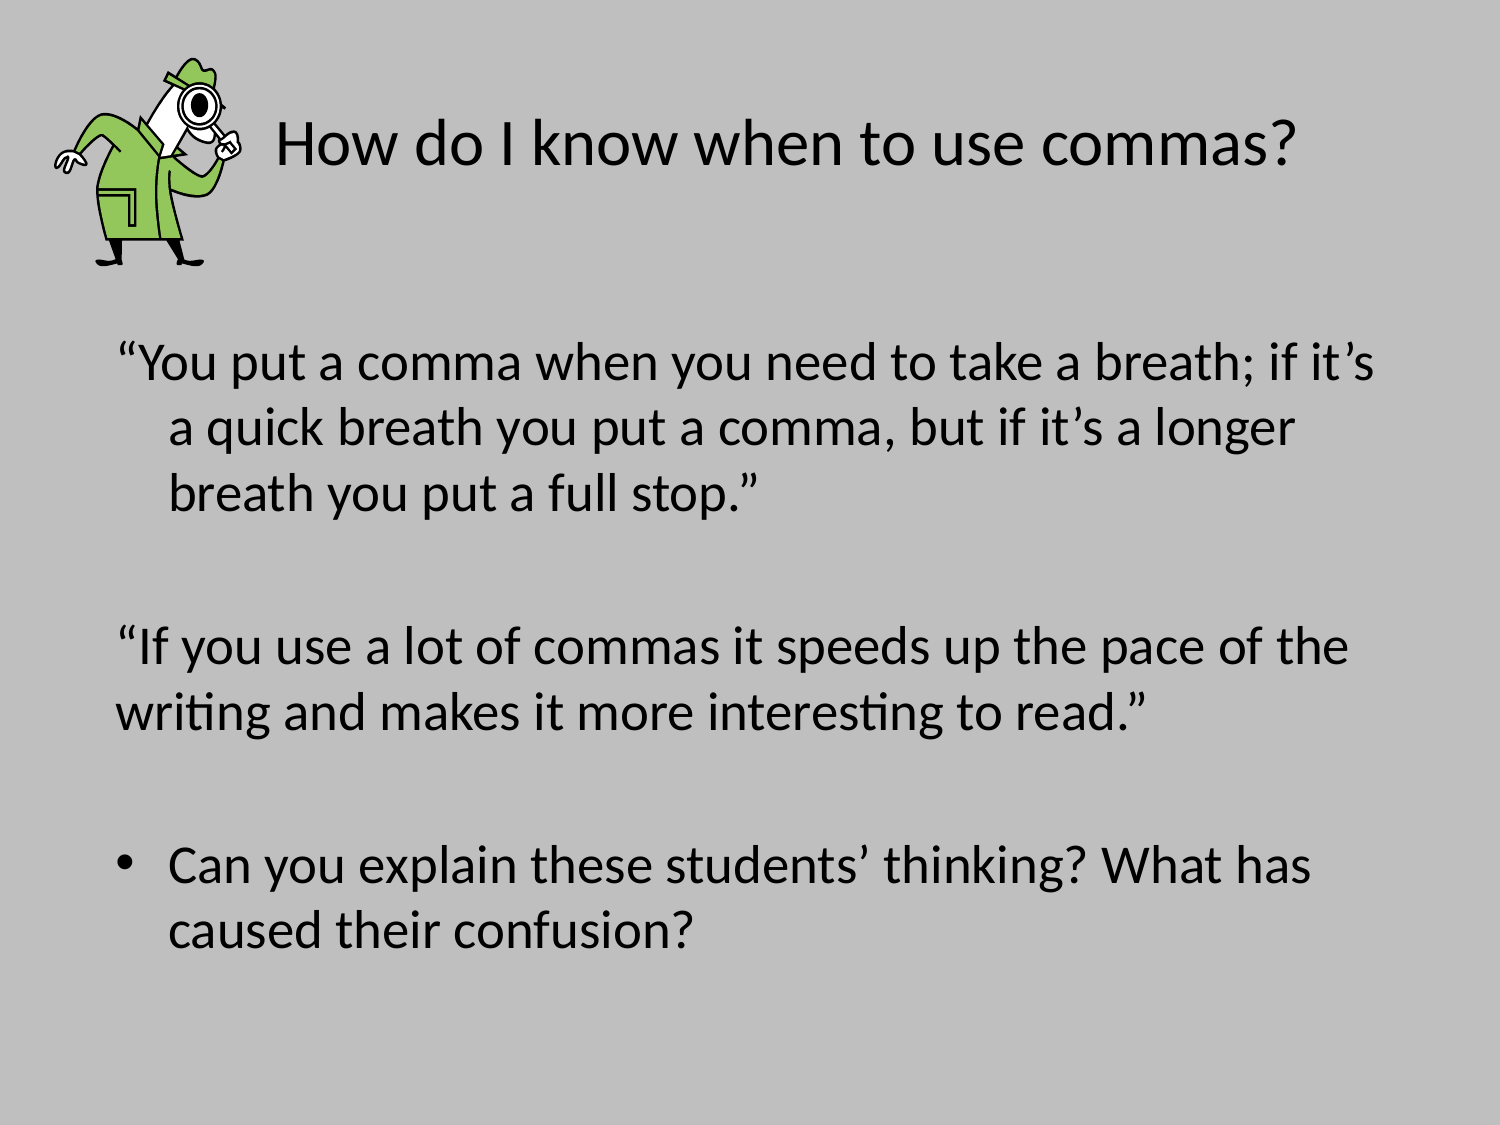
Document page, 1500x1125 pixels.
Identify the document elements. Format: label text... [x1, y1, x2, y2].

title How do I know when to use commas? [75, 45, 1425, 231]
picture [52, 54, 243, 268]
list “You put a comma when you need to take a breath; if it’s a quick breath you put a comma, but if it’s a longer breath you put a full stop.” “If you use a lot of commas it speeds up the pace of the writing and makes it more interesting to read.” Can you explain these students’ thinking? What has caused their confusion? [100, 231, 1427, 975]
